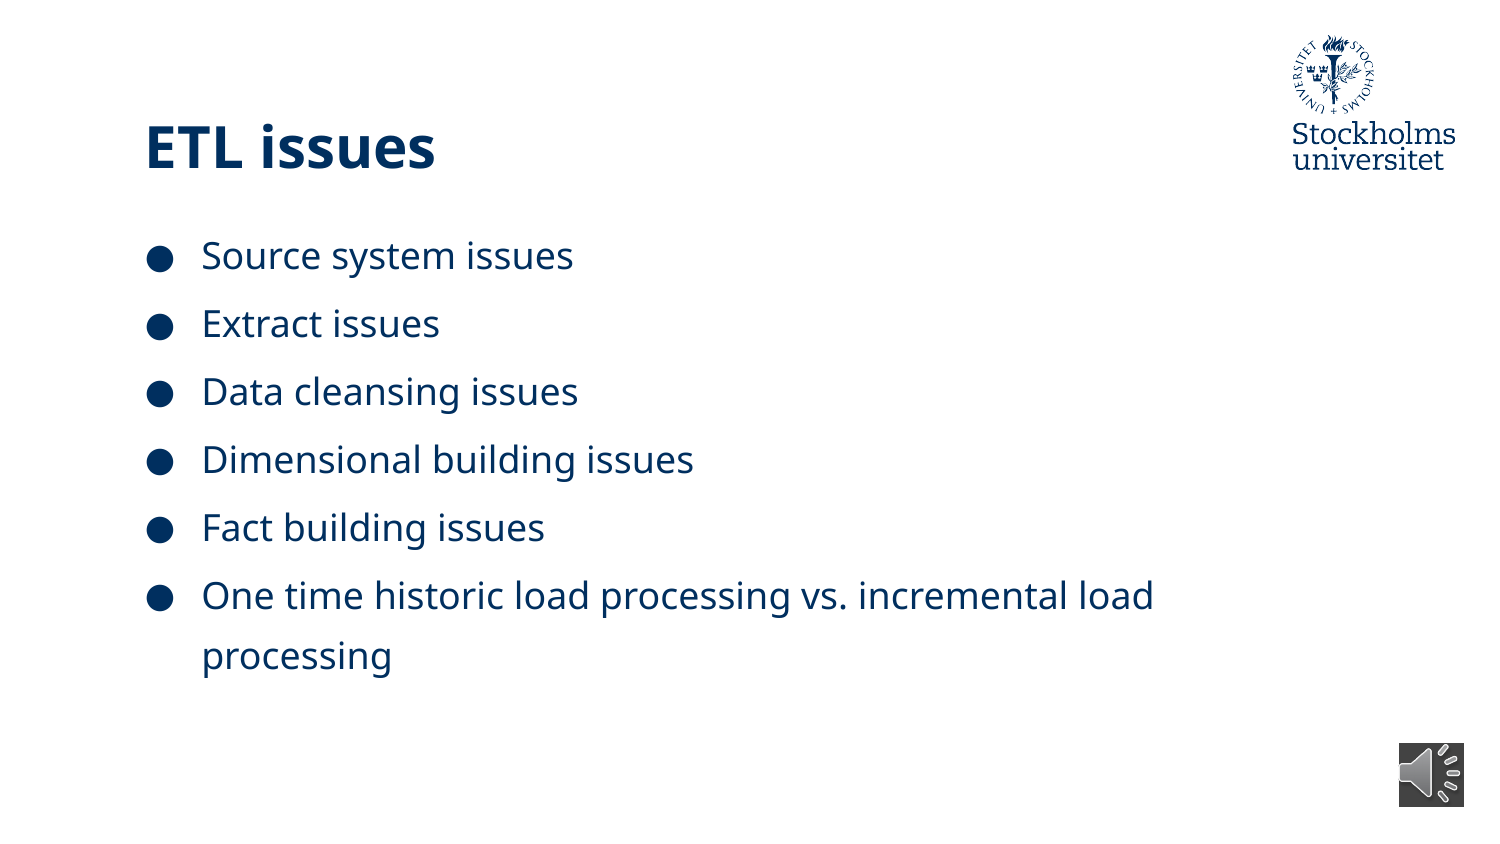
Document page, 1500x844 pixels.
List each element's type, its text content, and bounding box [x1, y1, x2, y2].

list Source system issues Extract issues Data cleansing issues Dimensional building issues Fact building issues One time historic load processing vs. incremental load processing [129, 209, 1254, 741]
title ETL issues [129, 102, 1254, 201]
picture [1397, 741, 1465, 809]
picture [1293, 35, 1455, 170]
